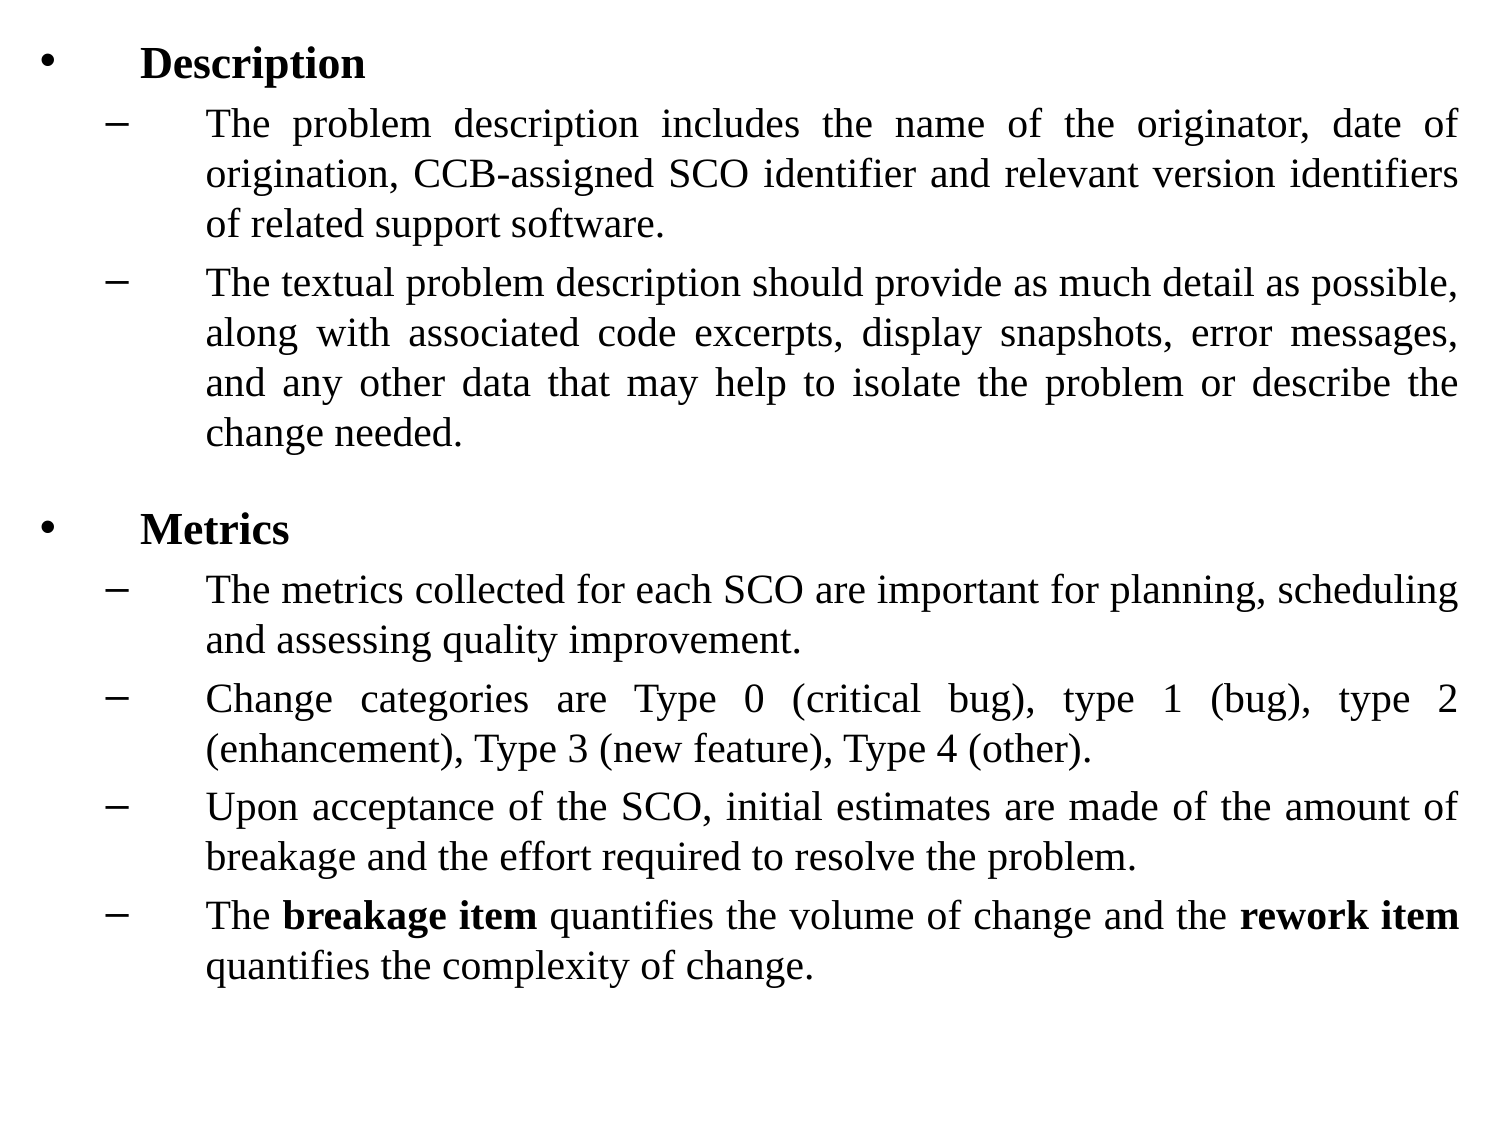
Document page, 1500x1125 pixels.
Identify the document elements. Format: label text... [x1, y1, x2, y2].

list Description The problem description includes the name of the originator, date of origination, CCB-assigned SCO identifier and relevant version identifiers of related support software. The textual problem description should provide as much detail as possible, along with associated code excerpts, display snapshots, error messages, and any other data that may help to isolate the problem or describe the change needed. Metrics The metrics collected for each SCO are important for planning, scheduling and assessing quality improvement. Change categories are Type 0 (critical bug), type 1 (bug), type 2 (enhancement), Type 3 (new feature), Type 4 (other). Upon acceptance of the SCO, initial estimates are made of the amount of breakage and the effort required to resolve the problem. The breakage item quantifies the volume of change and the rework item quantifies the complexity of change. [24, 24, 1475, 1100]
